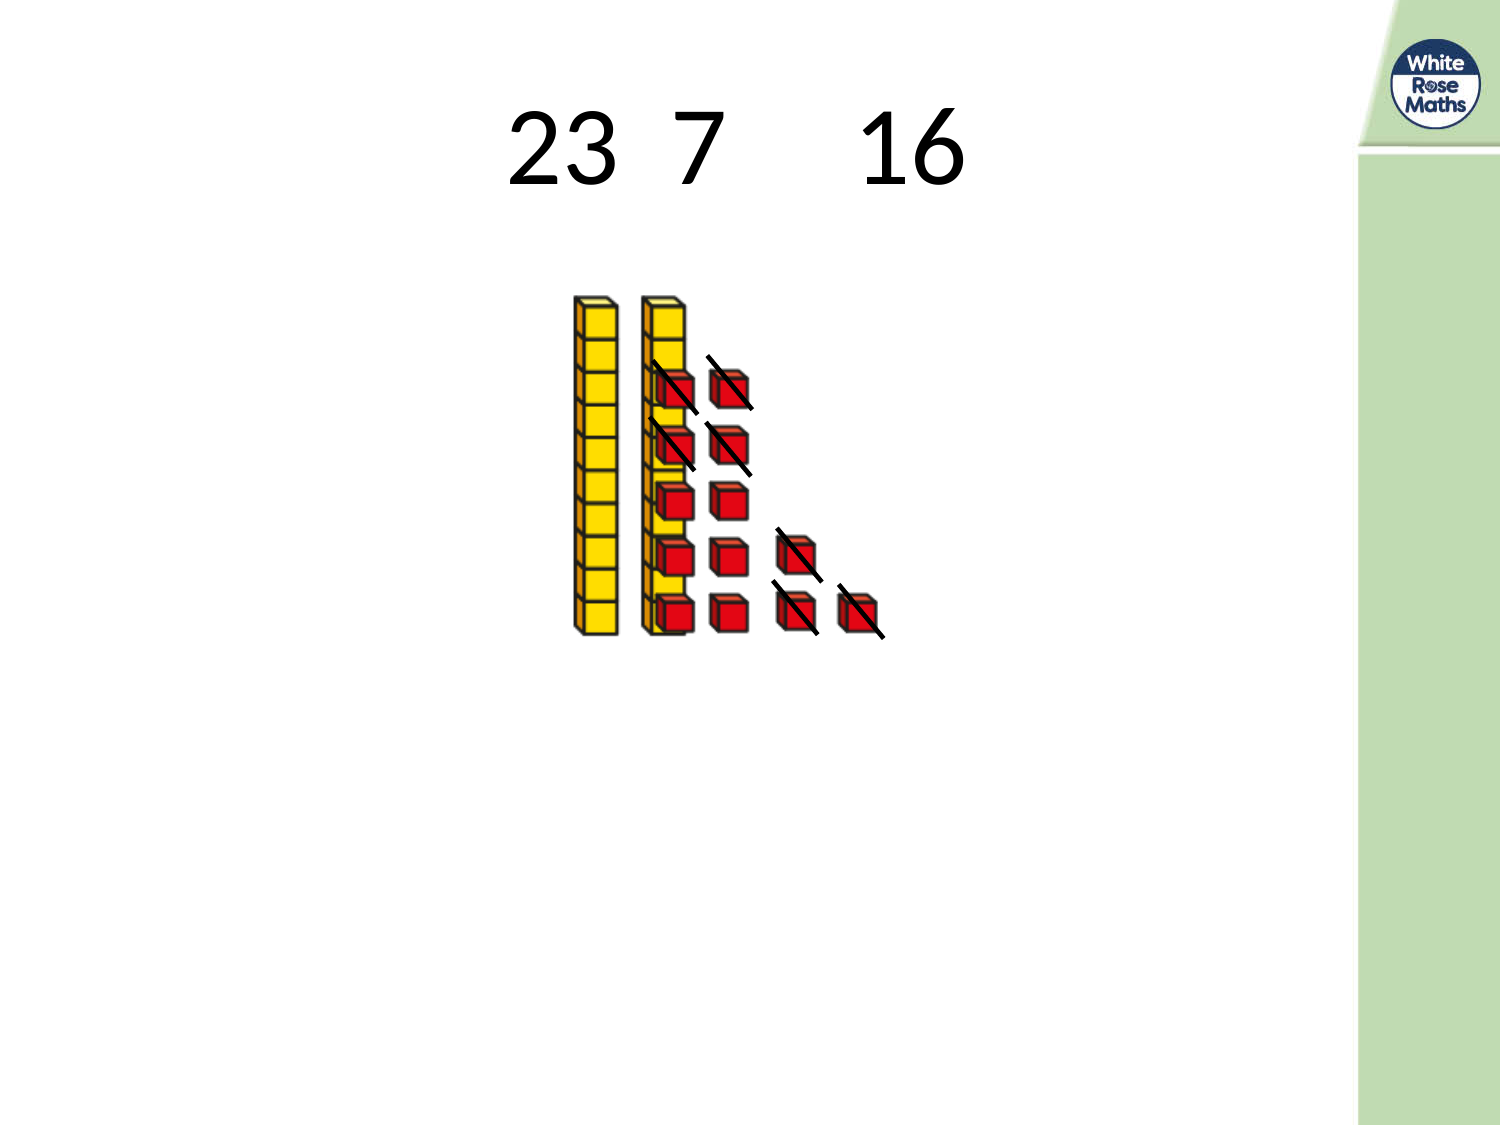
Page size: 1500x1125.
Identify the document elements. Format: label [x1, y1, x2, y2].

picture [0, 0, 1500, 1125]
text_box [838, 584, 884, 639]
text_box [776, 527, 822, 583]
text_box [772, 580, 818, 635]
text_box [705, 422, 751, 477]
text_box [707, 355, 753, 410]
text_box [652, 360, 698, 415]
text_box [649, 416, 695, 471]
